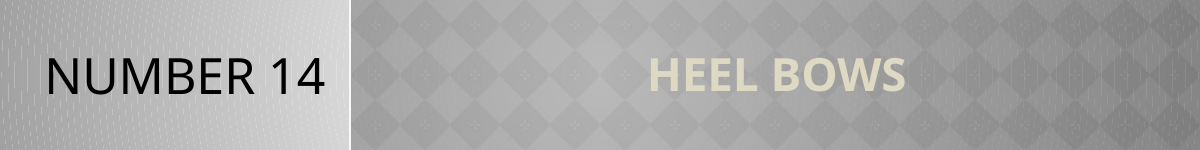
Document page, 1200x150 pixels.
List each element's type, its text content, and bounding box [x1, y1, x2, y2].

title Heel bows [441, 37, 1112, 101]
text_box NUMBER 14 [29, 37, 341, 113]
